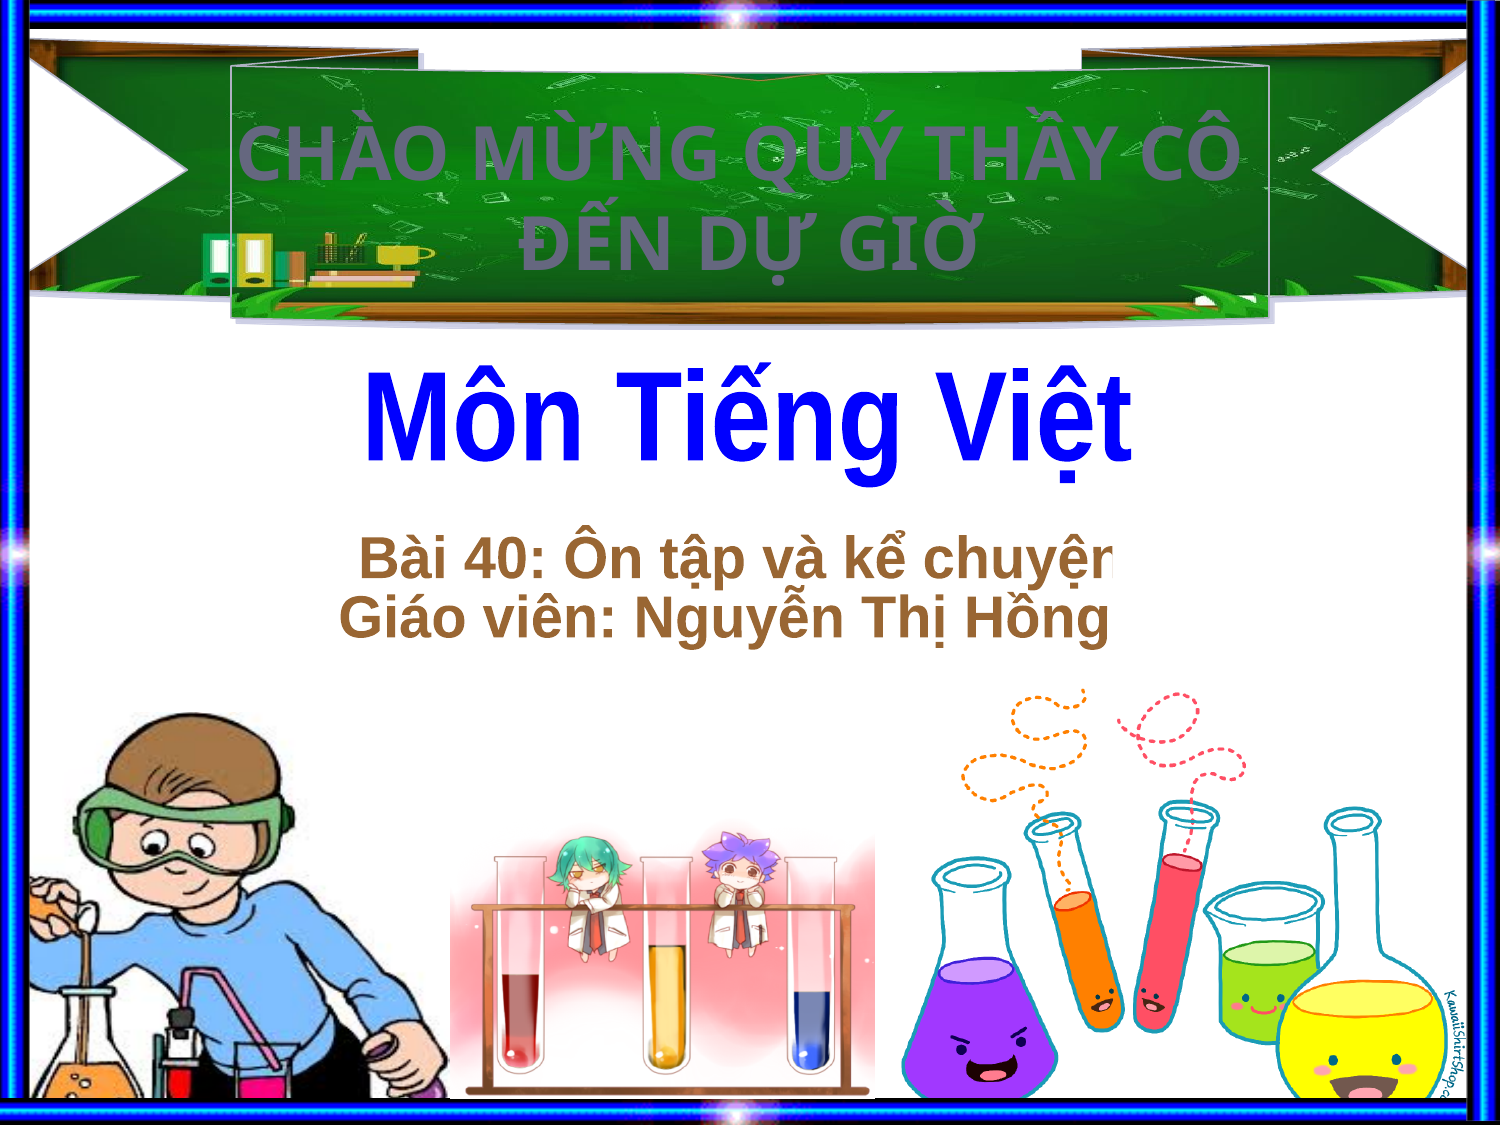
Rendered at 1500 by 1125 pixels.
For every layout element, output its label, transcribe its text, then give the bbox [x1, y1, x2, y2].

text_box CHÀO MỪNG QUÝ THẦY CÔ ĐẾN DỰ GIỜ [30, 38, 1466, 325]
picture [0, 0, 1500, 1125]
